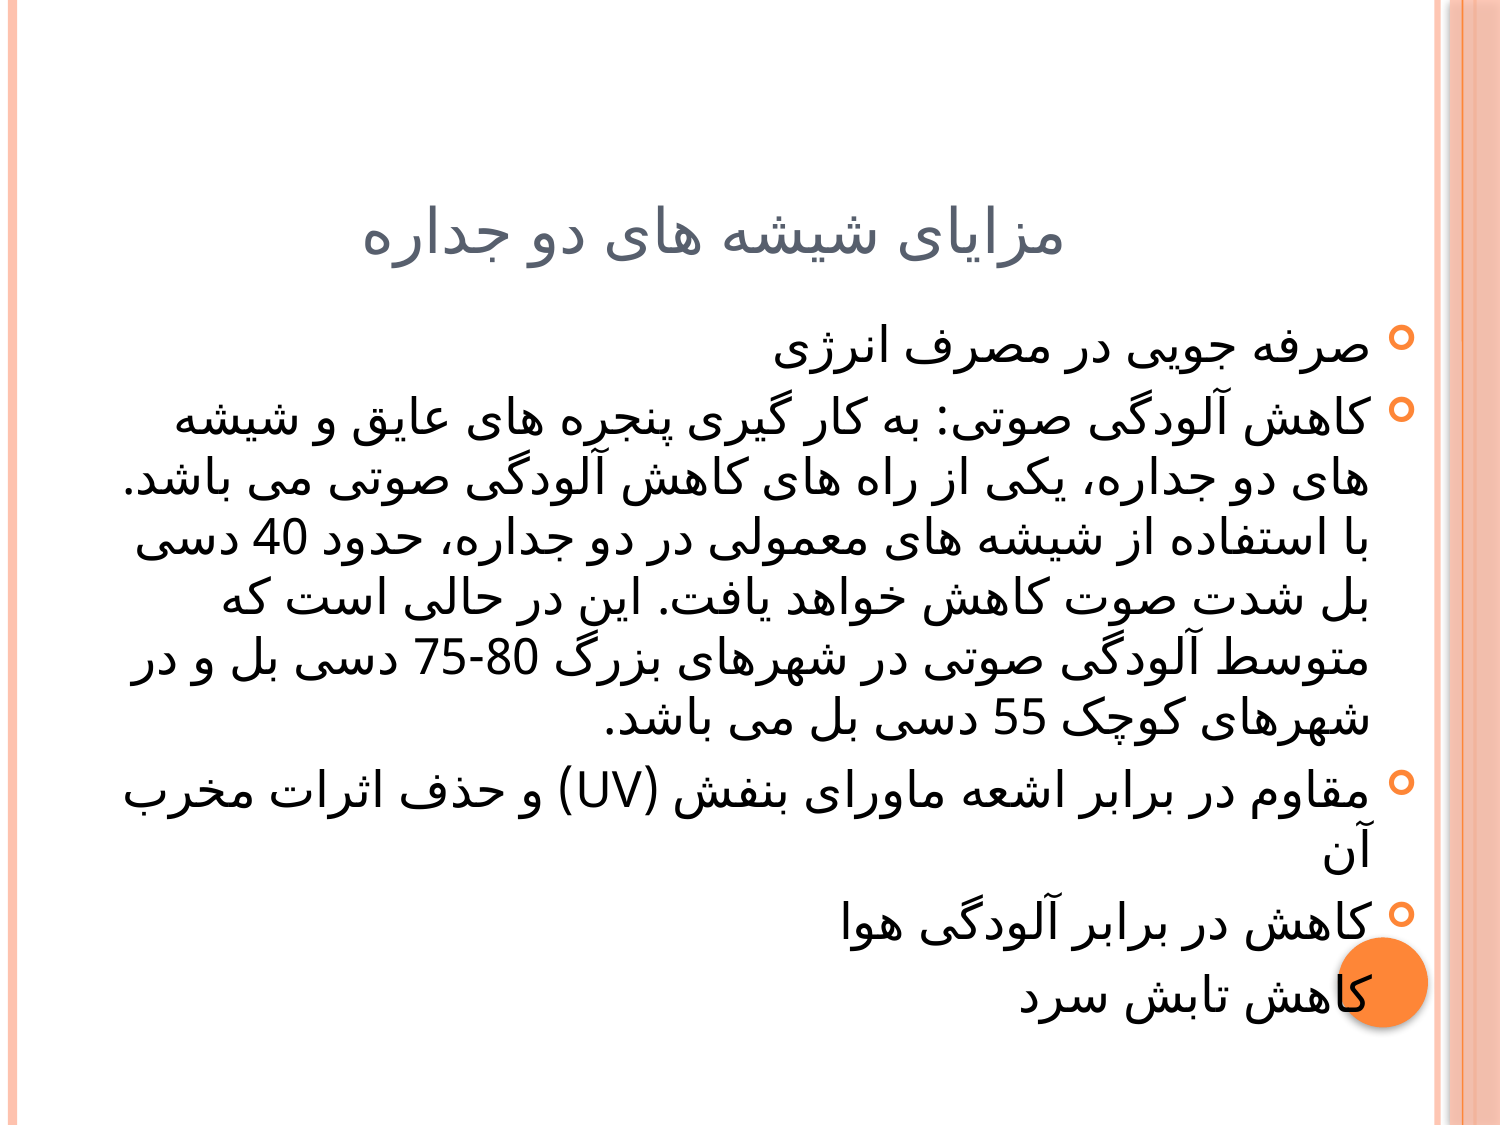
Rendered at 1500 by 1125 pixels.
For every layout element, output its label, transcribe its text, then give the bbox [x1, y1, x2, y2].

title مزایای شیشه های دو جداره [0, 43, 1477, 274]
list صرفه جویی در مصرف انرژی کاهش آلودگی صوتی: به کار گیری پنجره های عایق و شیشه های دو جداره، یکی از راه های کاهش آلودگی صوتی می باشد. با استفاده از شیشه های معمولی در دو جداره، حدود 40 دسی بل شدت صوت کاهش خواهد یافت. این در حالی است که متوسط آلودگی صوتی در شهرهای بزرگ 80-75 دسی بل و در شهرهای کوچک 55 دسی بل می باشد. مقاوم در برابر اشعه ماورای بنفش (UV) و حذف اثرات مخرب آن کاهش در برابر آلودگی هوا کاهش تابش سرد [82, 304, 1432, 1125]
